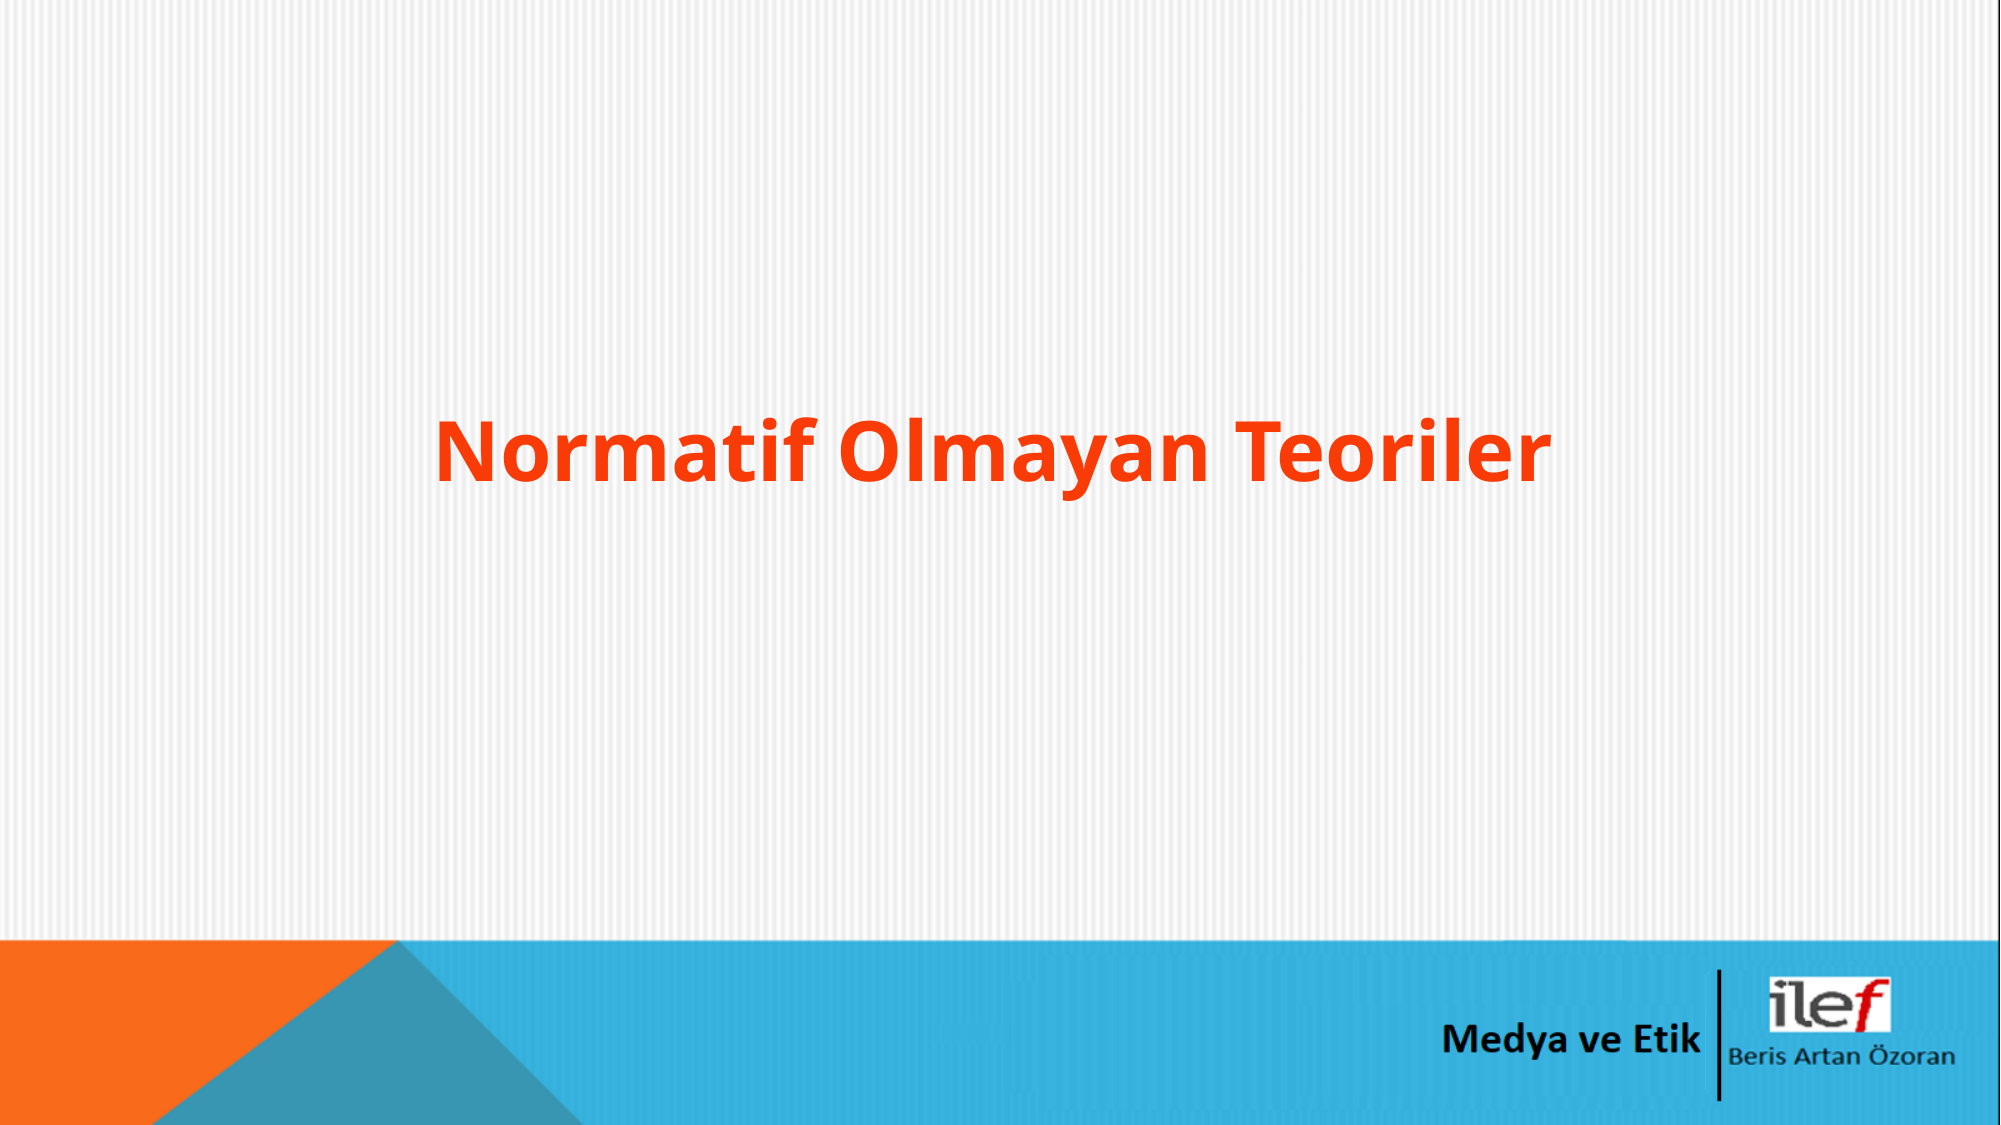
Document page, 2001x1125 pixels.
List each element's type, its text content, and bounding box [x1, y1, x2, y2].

picture [0, 0, 2000, 1125]
title Normatif Olmayan Teoriler [187, 386, 1800, 508]
